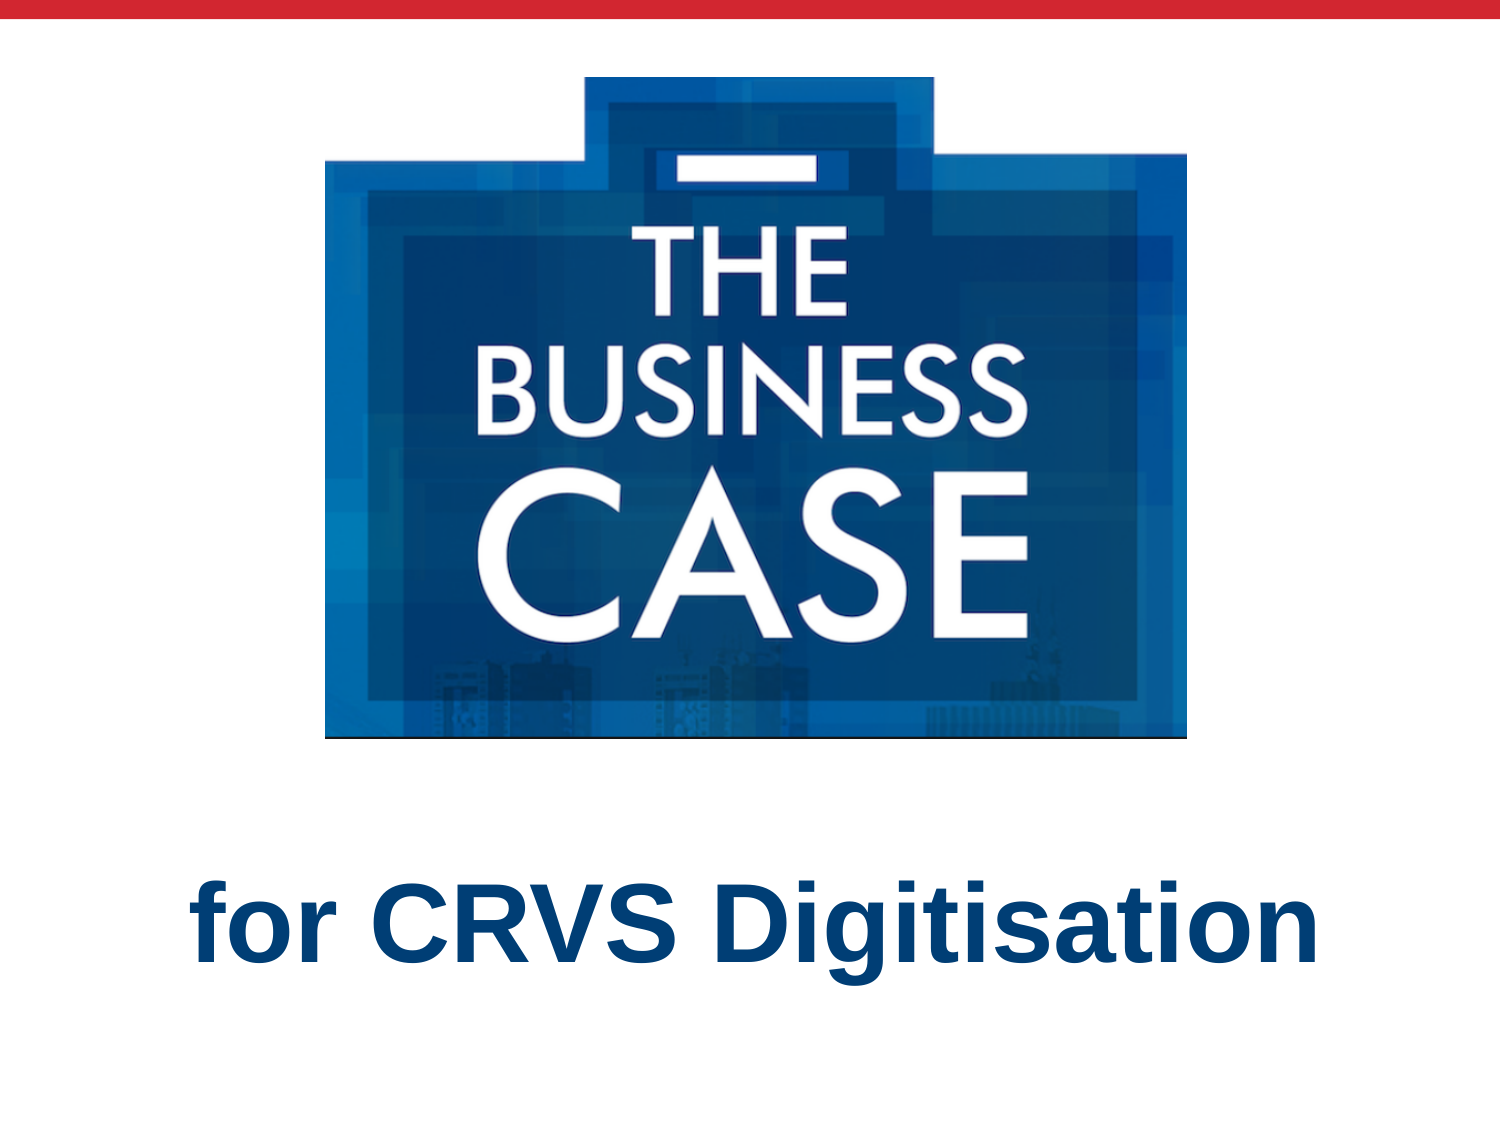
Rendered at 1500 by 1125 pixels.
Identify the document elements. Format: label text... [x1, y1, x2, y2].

picture [325, 77, 1187, 740]
title for CRVS Digitisation [85, 762, 1426, 1072]
text_box [0, 0, 1500, 20]
